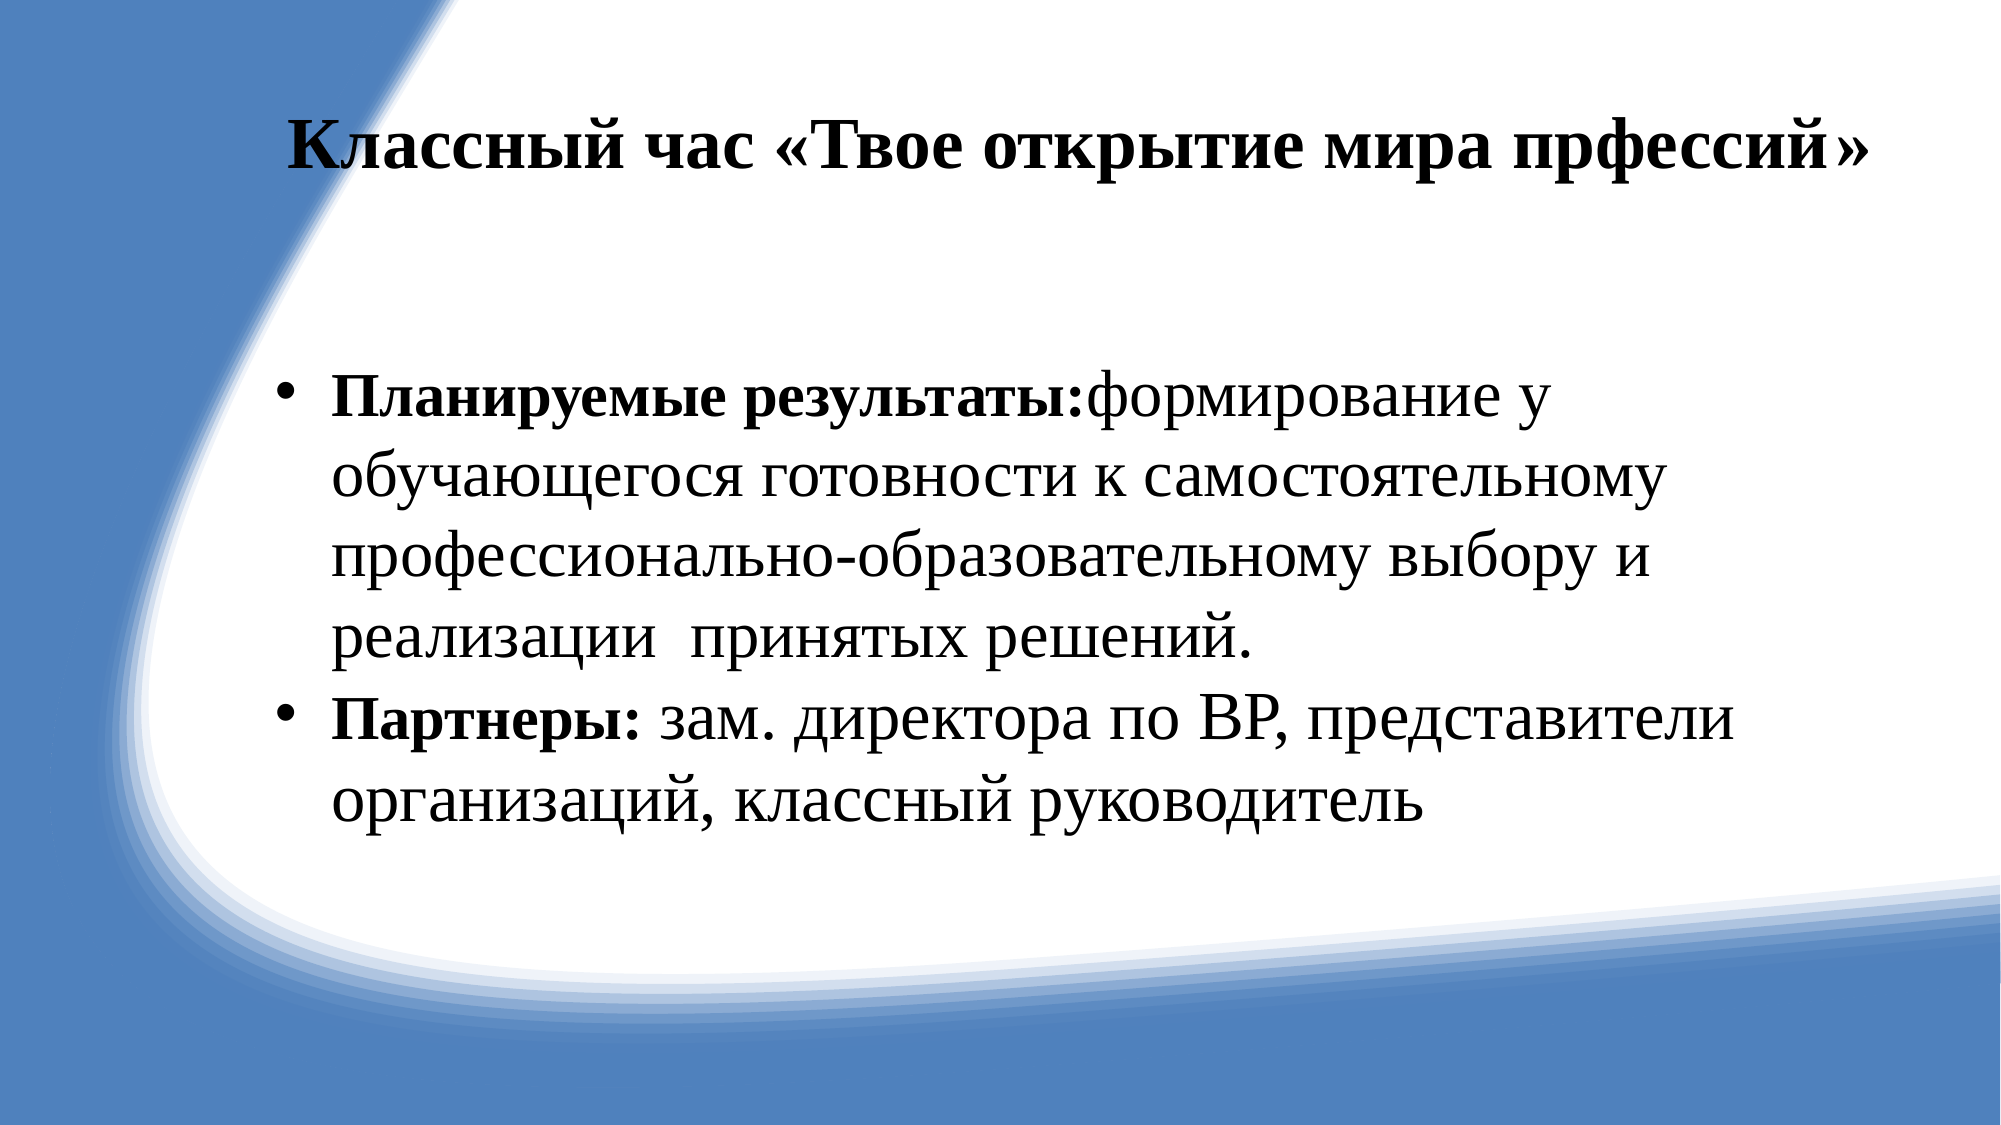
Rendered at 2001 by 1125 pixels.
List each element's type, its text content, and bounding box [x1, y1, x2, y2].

list Планируемые результаты:формирование у обучающегося готовности к самостоятельному профессионально-образовательному выбору и реализации принятых решений. Партнеры: зам. директора по ВР, представители организаций, классный руководитель [259, 262, 1900, 1005]
title Классный час «Твое открытие мира прфессий » [259, 45, 1900, 233]
